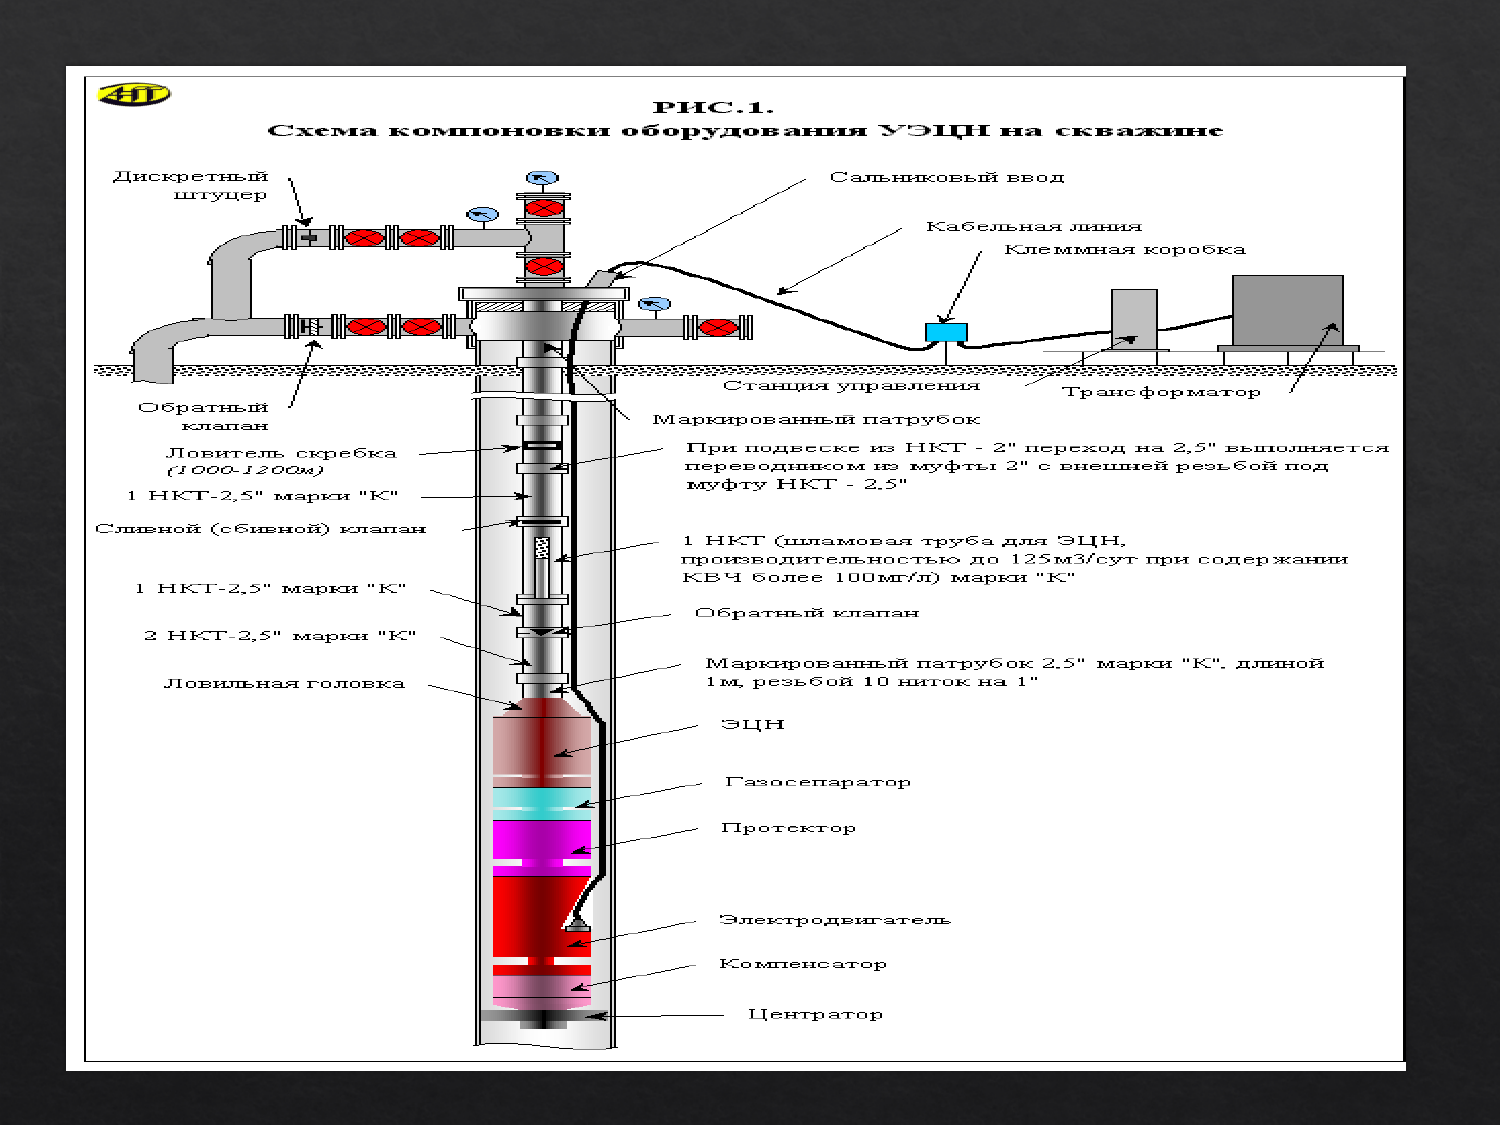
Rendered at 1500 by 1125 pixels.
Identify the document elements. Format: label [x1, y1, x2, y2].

list [66, 66, 1406, 1071]
